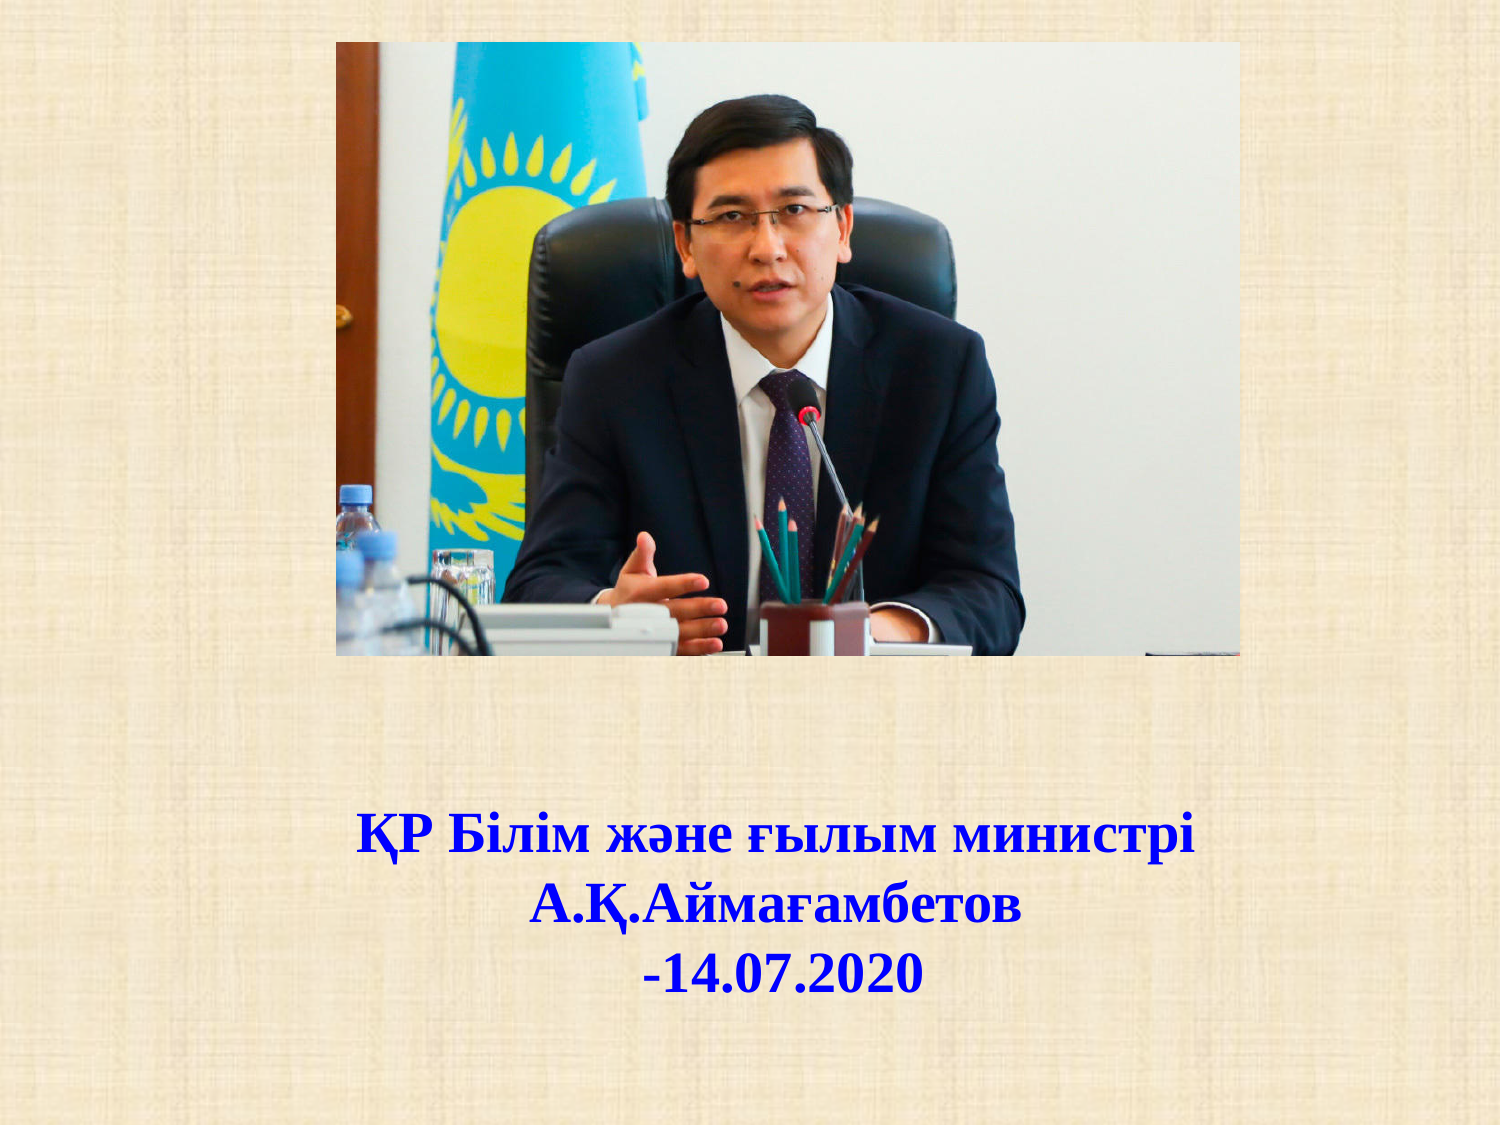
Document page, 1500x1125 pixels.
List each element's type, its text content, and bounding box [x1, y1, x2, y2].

picture [336, 42, 1240, 656]
text_box ҚР Білім және ғылым министрі А.Қ.Аймағамбетов -14.07.2020 [135, 786, 1417, 1012]
